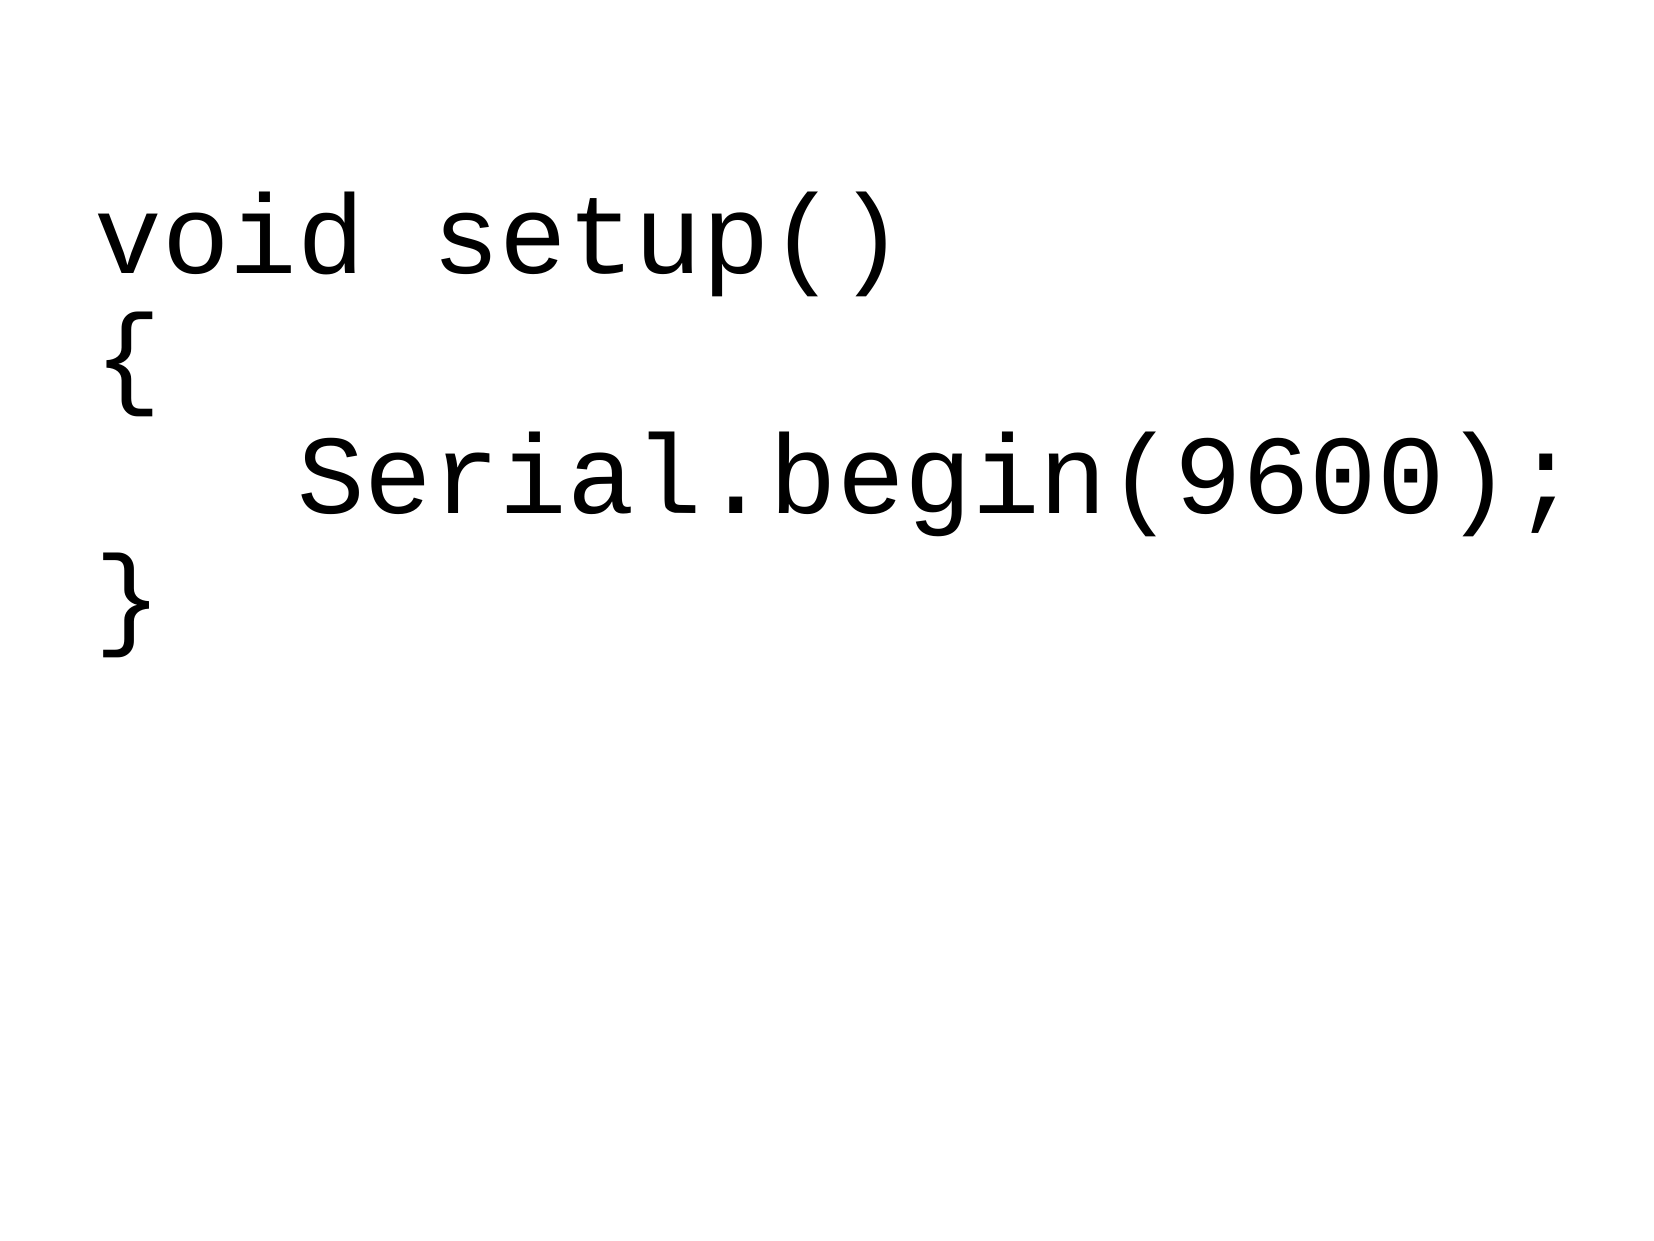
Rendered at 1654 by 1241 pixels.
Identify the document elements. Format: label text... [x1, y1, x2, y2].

text_box void setup() { Serial.begin(9600); } [94, 165, 1583, 1126]
